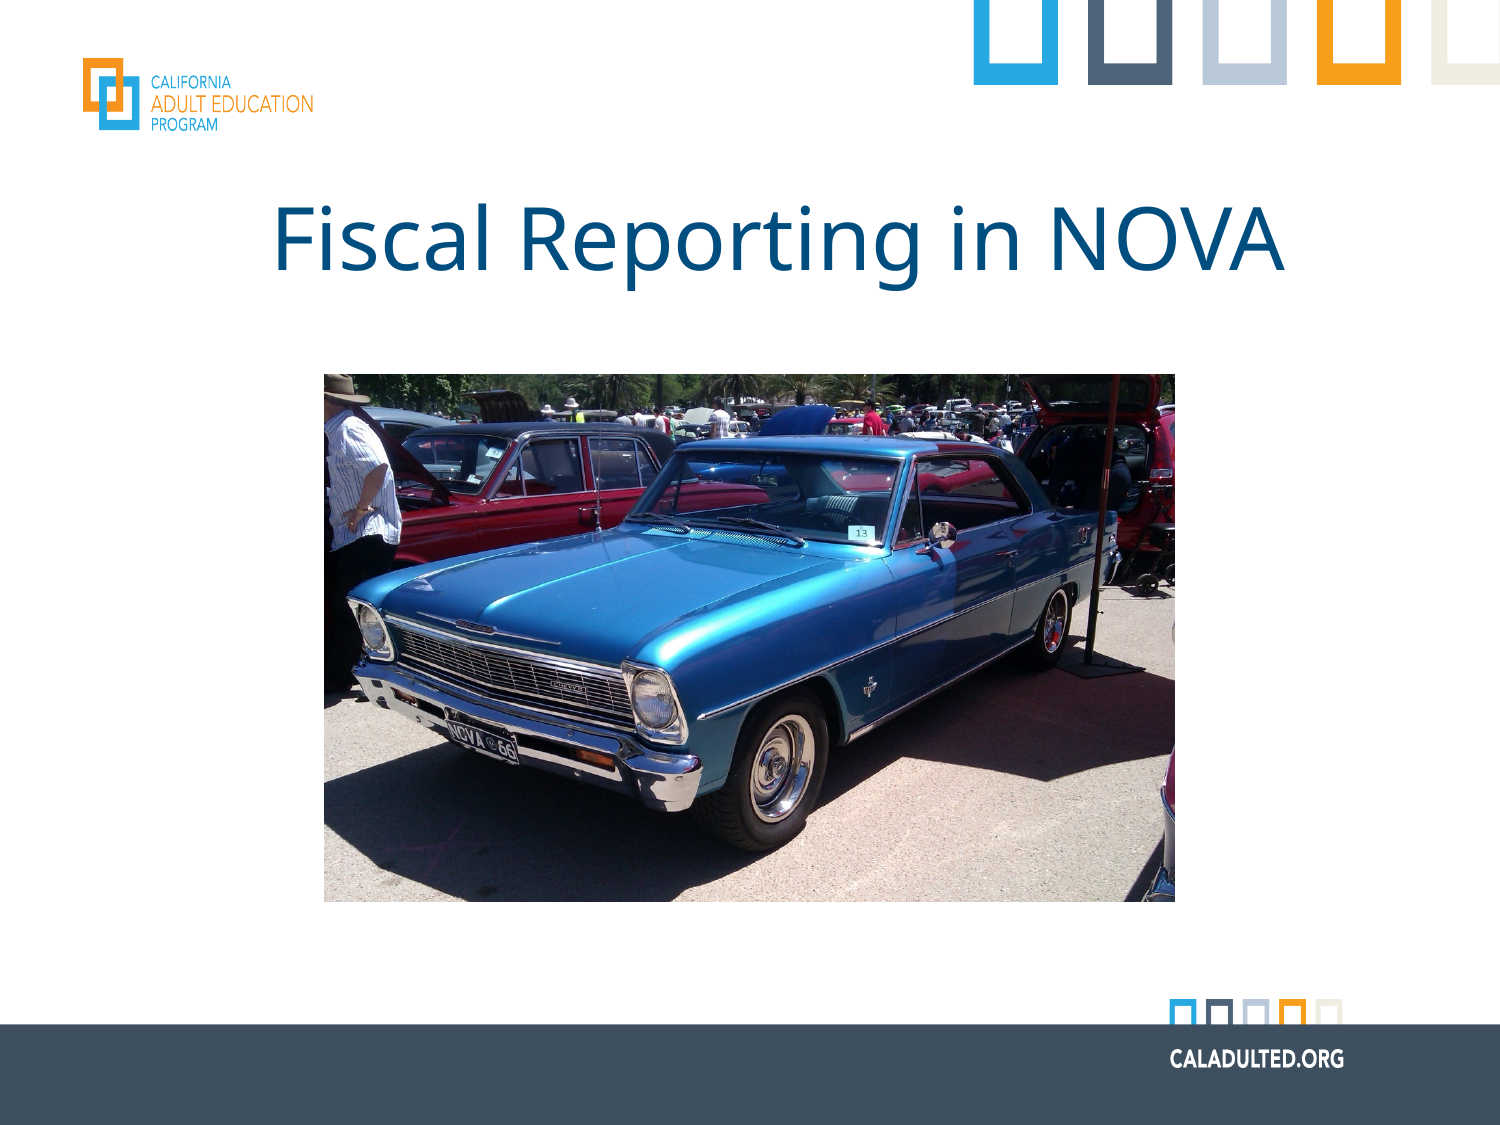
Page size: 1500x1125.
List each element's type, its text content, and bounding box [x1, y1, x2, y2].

title Fiscal Reporting in NOVA [136, 174, 1420, 335]
picture [0, 0, 1500, 1125]
